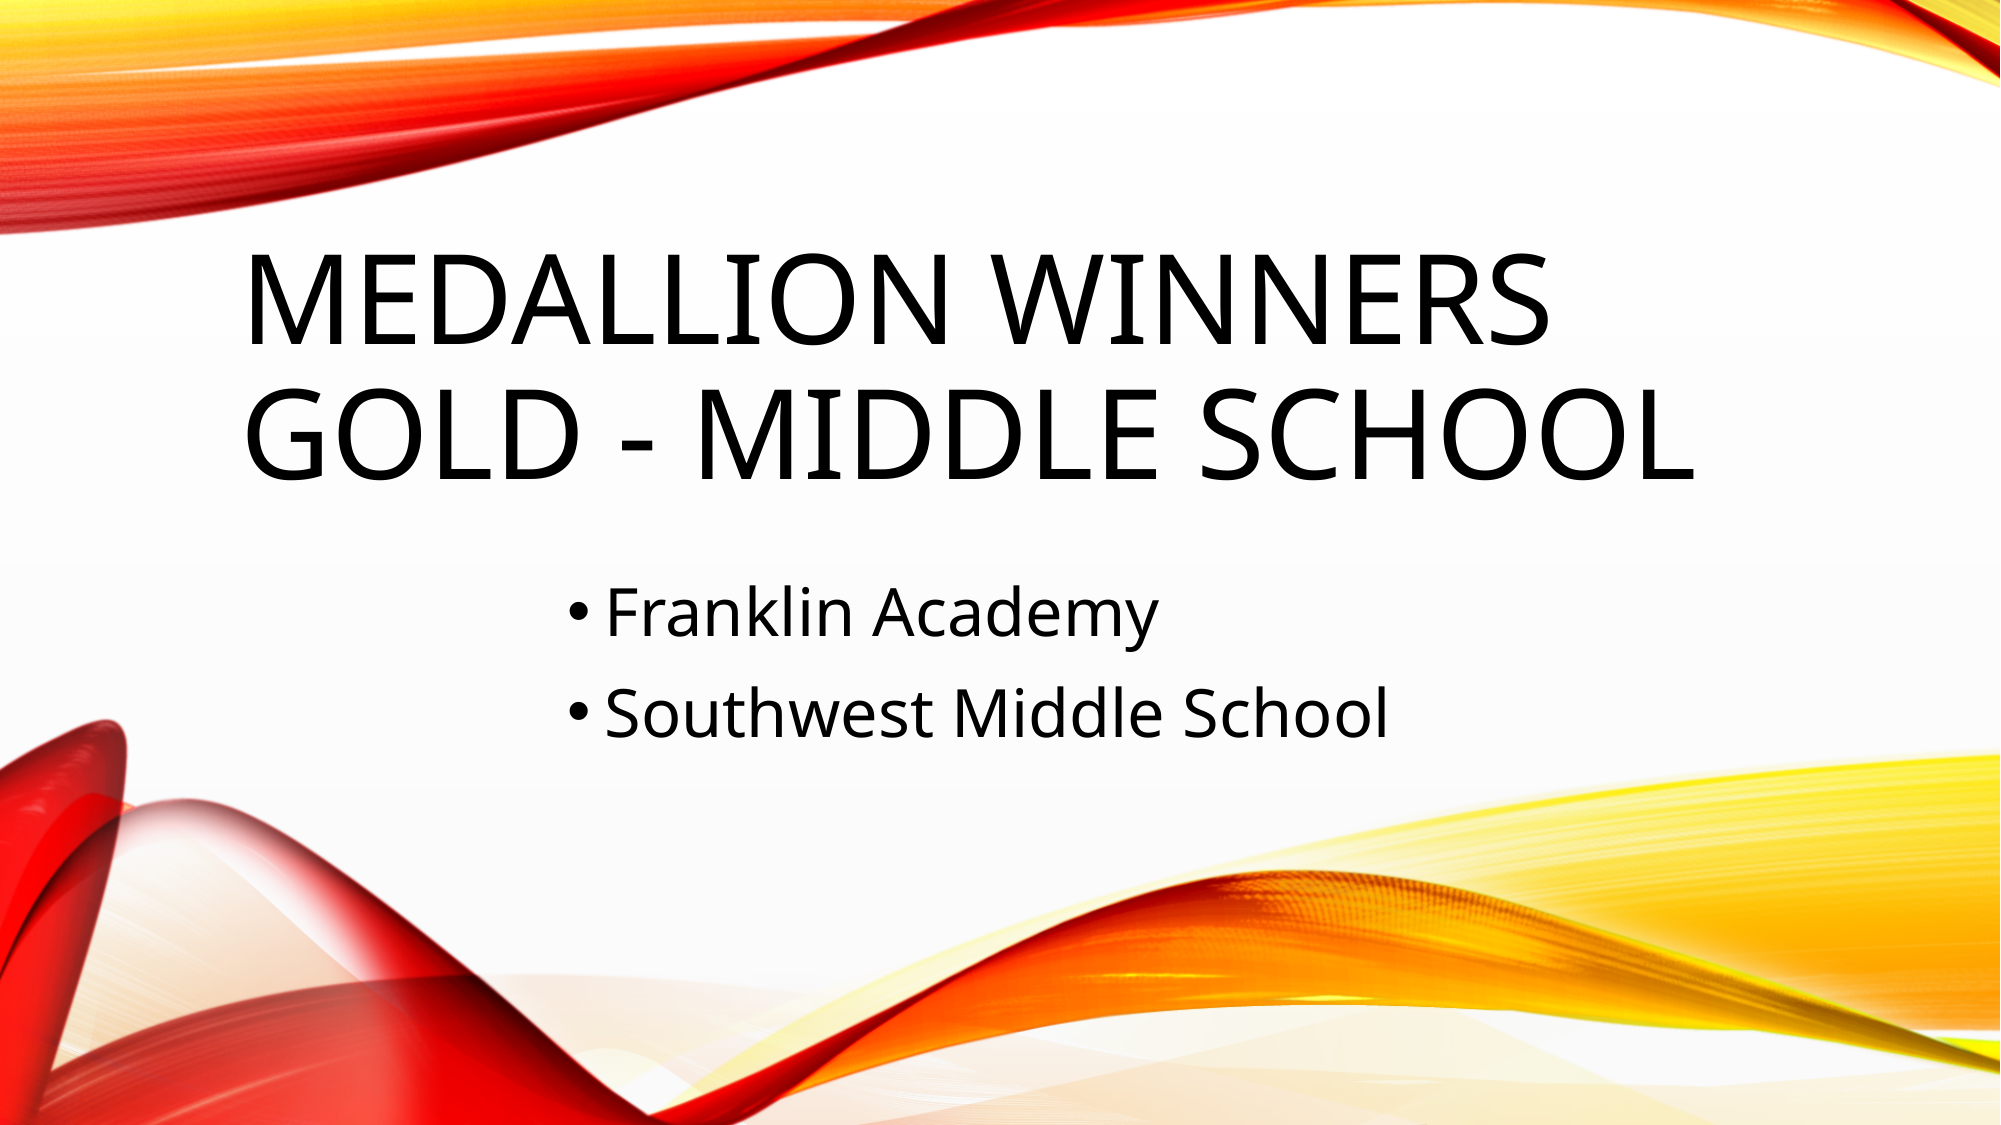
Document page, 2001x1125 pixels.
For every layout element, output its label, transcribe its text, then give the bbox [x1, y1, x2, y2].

picture [0, 0, 2000, 237]
title Medallion winners gold - Middle School [225, 214, 1775, 515]
picture [0, 717, 2000, 1125]
text_box Franklin Academy Southwest Middle School [552, 562, 1775, 714]
